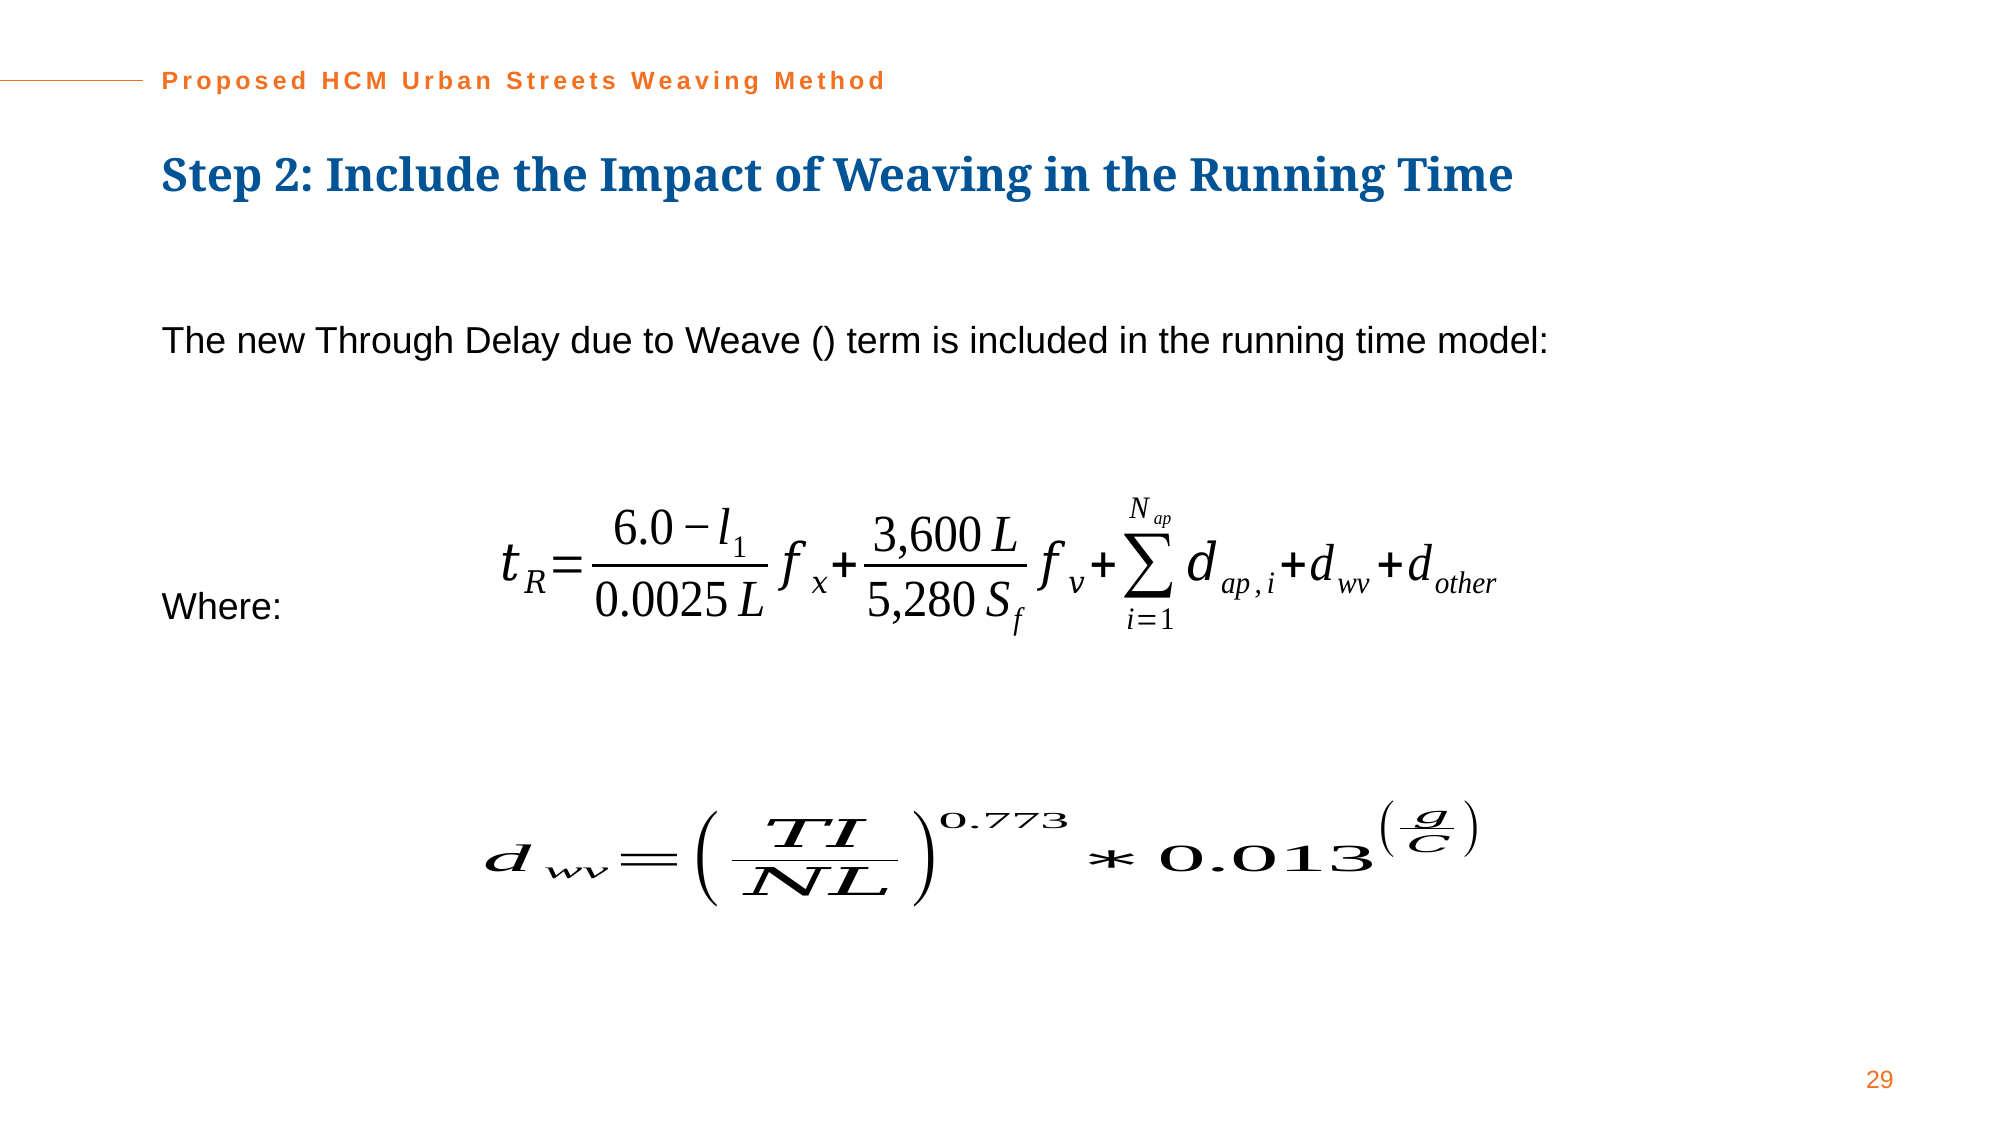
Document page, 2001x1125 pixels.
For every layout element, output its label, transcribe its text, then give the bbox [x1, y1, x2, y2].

slide_number 29 [1850, 1048, 1950, 1109]
list Proposed HCM Urban Streets Weaving Method [146, 57, 1260, 102]
title Step 2: Include the Impact of Weaving in the Running Time [146, 104, 1863, 243]
